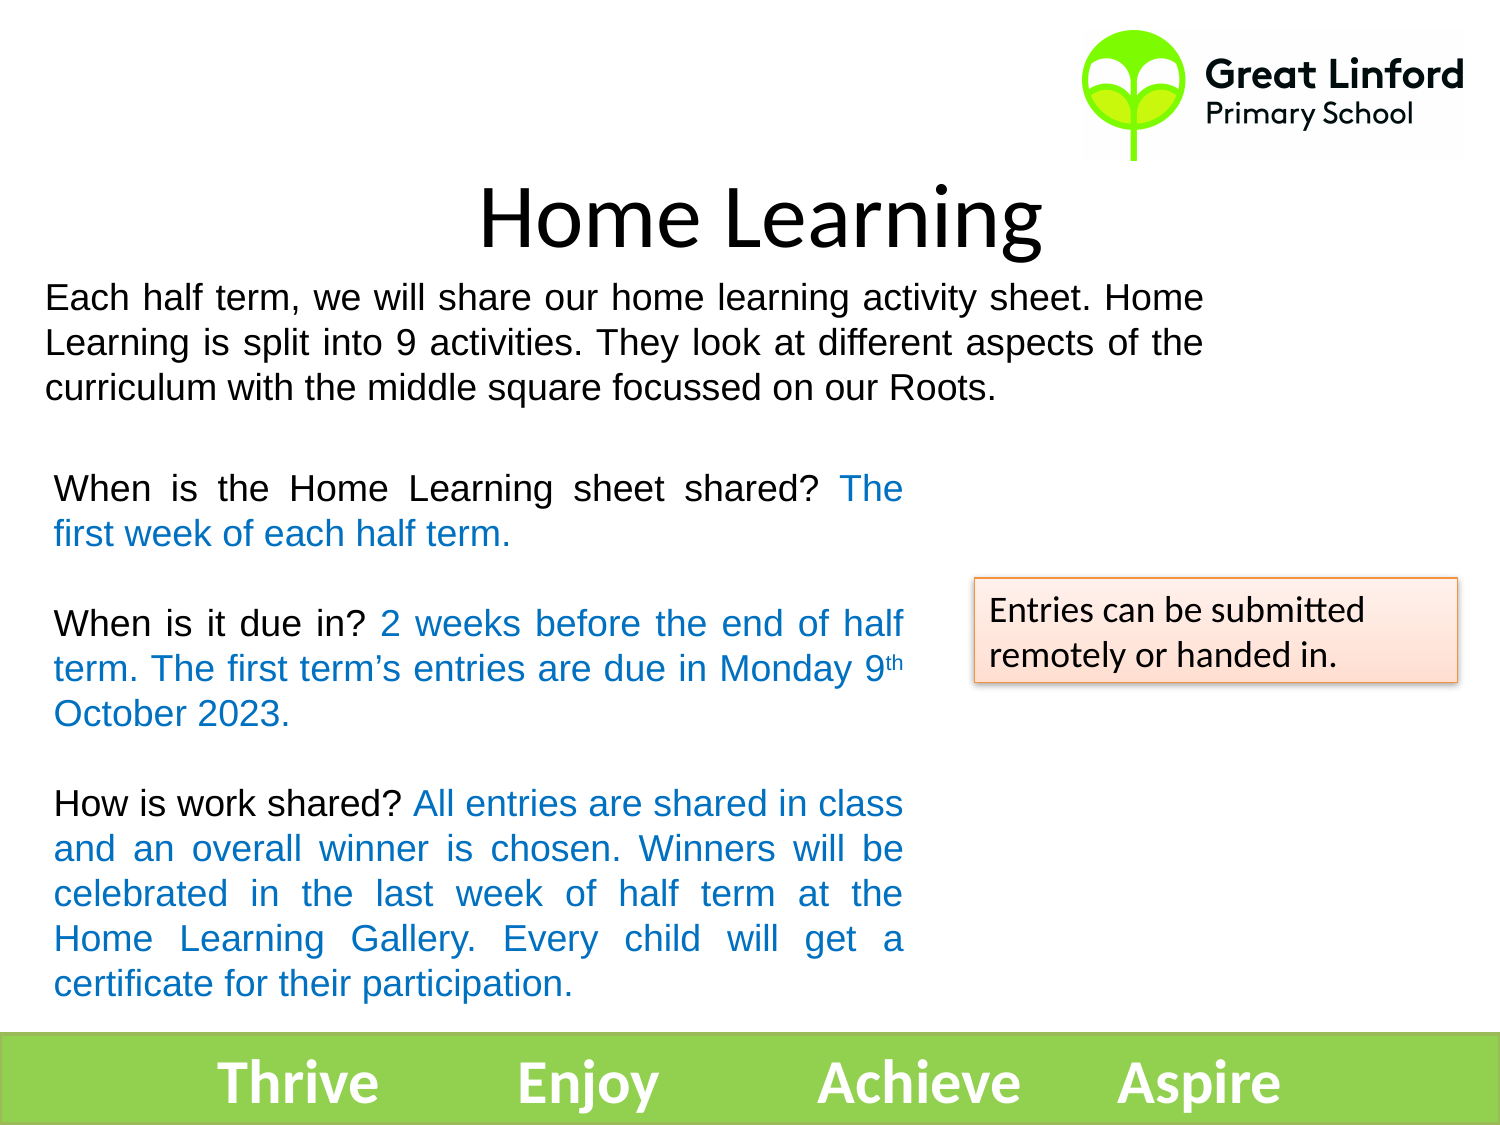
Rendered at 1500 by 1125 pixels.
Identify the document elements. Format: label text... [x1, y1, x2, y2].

text_box Each half term, we will share our home learning activity sheet. Home Learning is split into 9 activities. They look at different aspects of the curriculum with the middle square focussed on our Roots. [33, 267, 1216, 515]
text_box Thrive Enjoy Achieve Aspire [0, 1032, 1500, 1125]
text_box When is the Home Learning sheet shared? The first week of each half term. When is it due in? 2 weeks before the end of half term. The first term’s entries are due in Monday 9th October 2023. How is work shared? All entries are shared in class and an overall winner is chosen. Winners will be celebrated in the last week of half term at the Home Learning Gallery. Every child will get a certificate for their participation. [42, 458, 915, 908]
title Home Learning [123, 90, 1399, 332]
picture [1082, 30, 1465, 162]
text_box Entries can be submitted remotely or handed in. [974, 577, 1458, 683]
